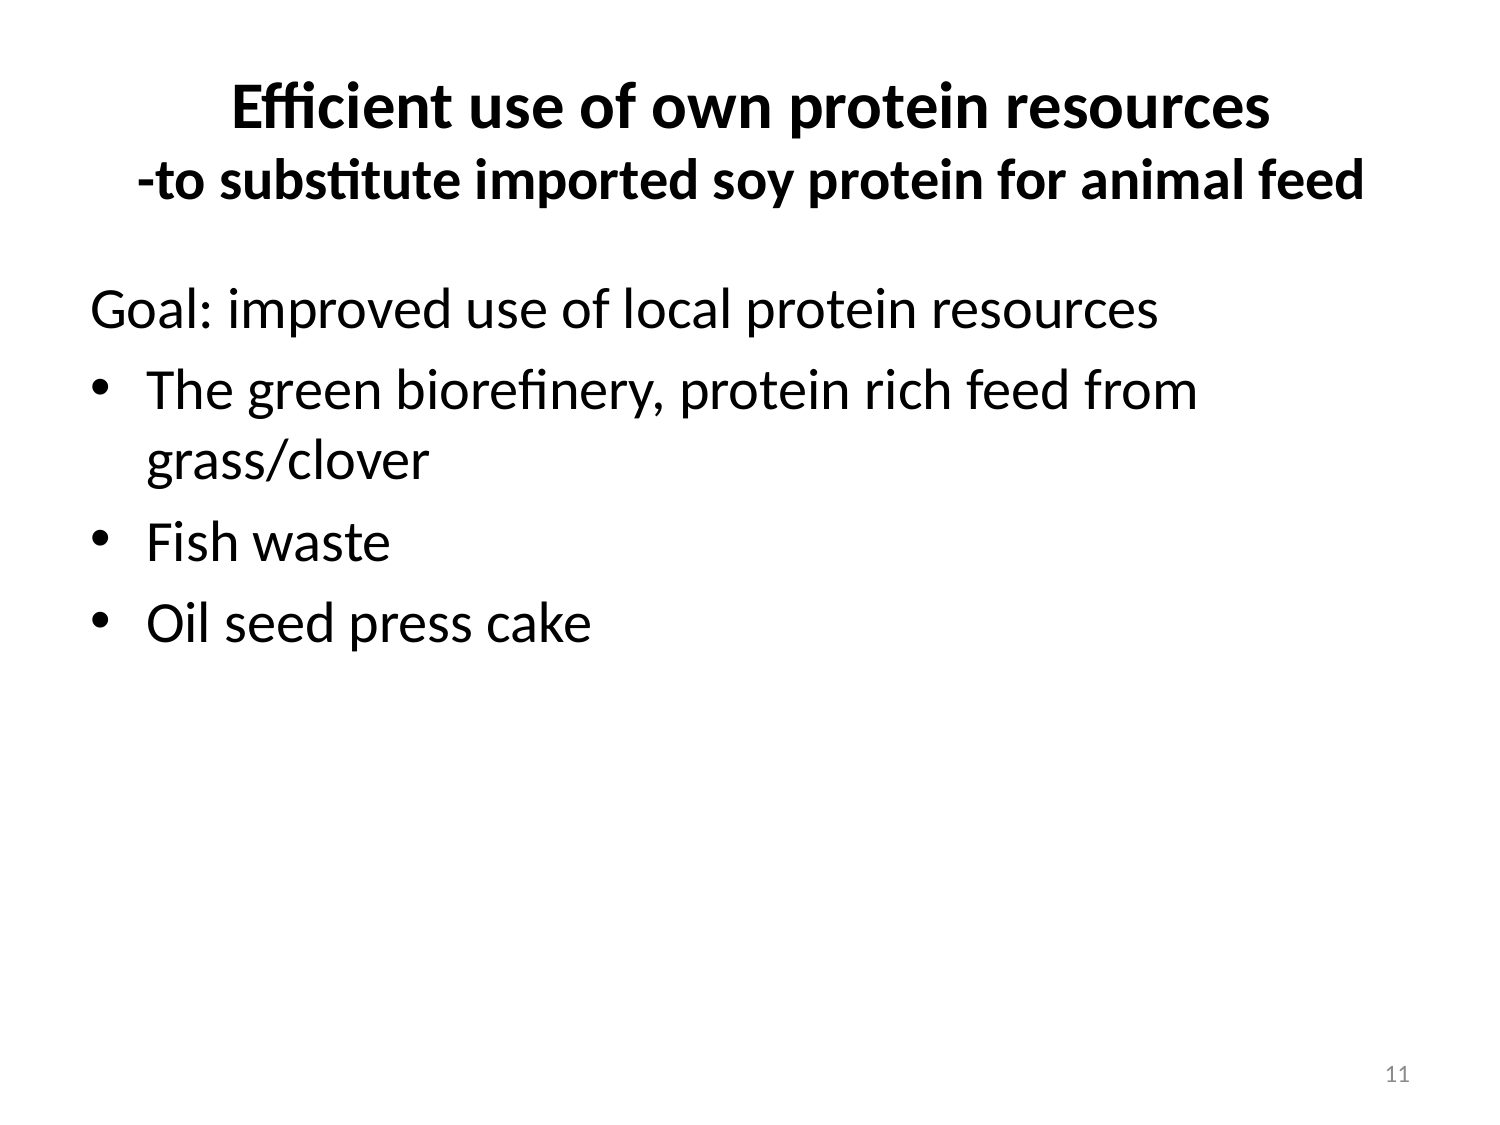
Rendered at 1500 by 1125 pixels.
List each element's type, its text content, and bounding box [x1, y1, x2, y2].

slide_number 11 [1074, 1042, 1425, 1103]
title Efficient use of own protein resources -to substitute imported soy protein for animal feed [76, 42, 1427, 231]
list Goal: improved use of local protein resources The green biorefinery, protein rich feed from grass/clover Fish waste Oil seed press cake [75, 262, 1425, 1005]
